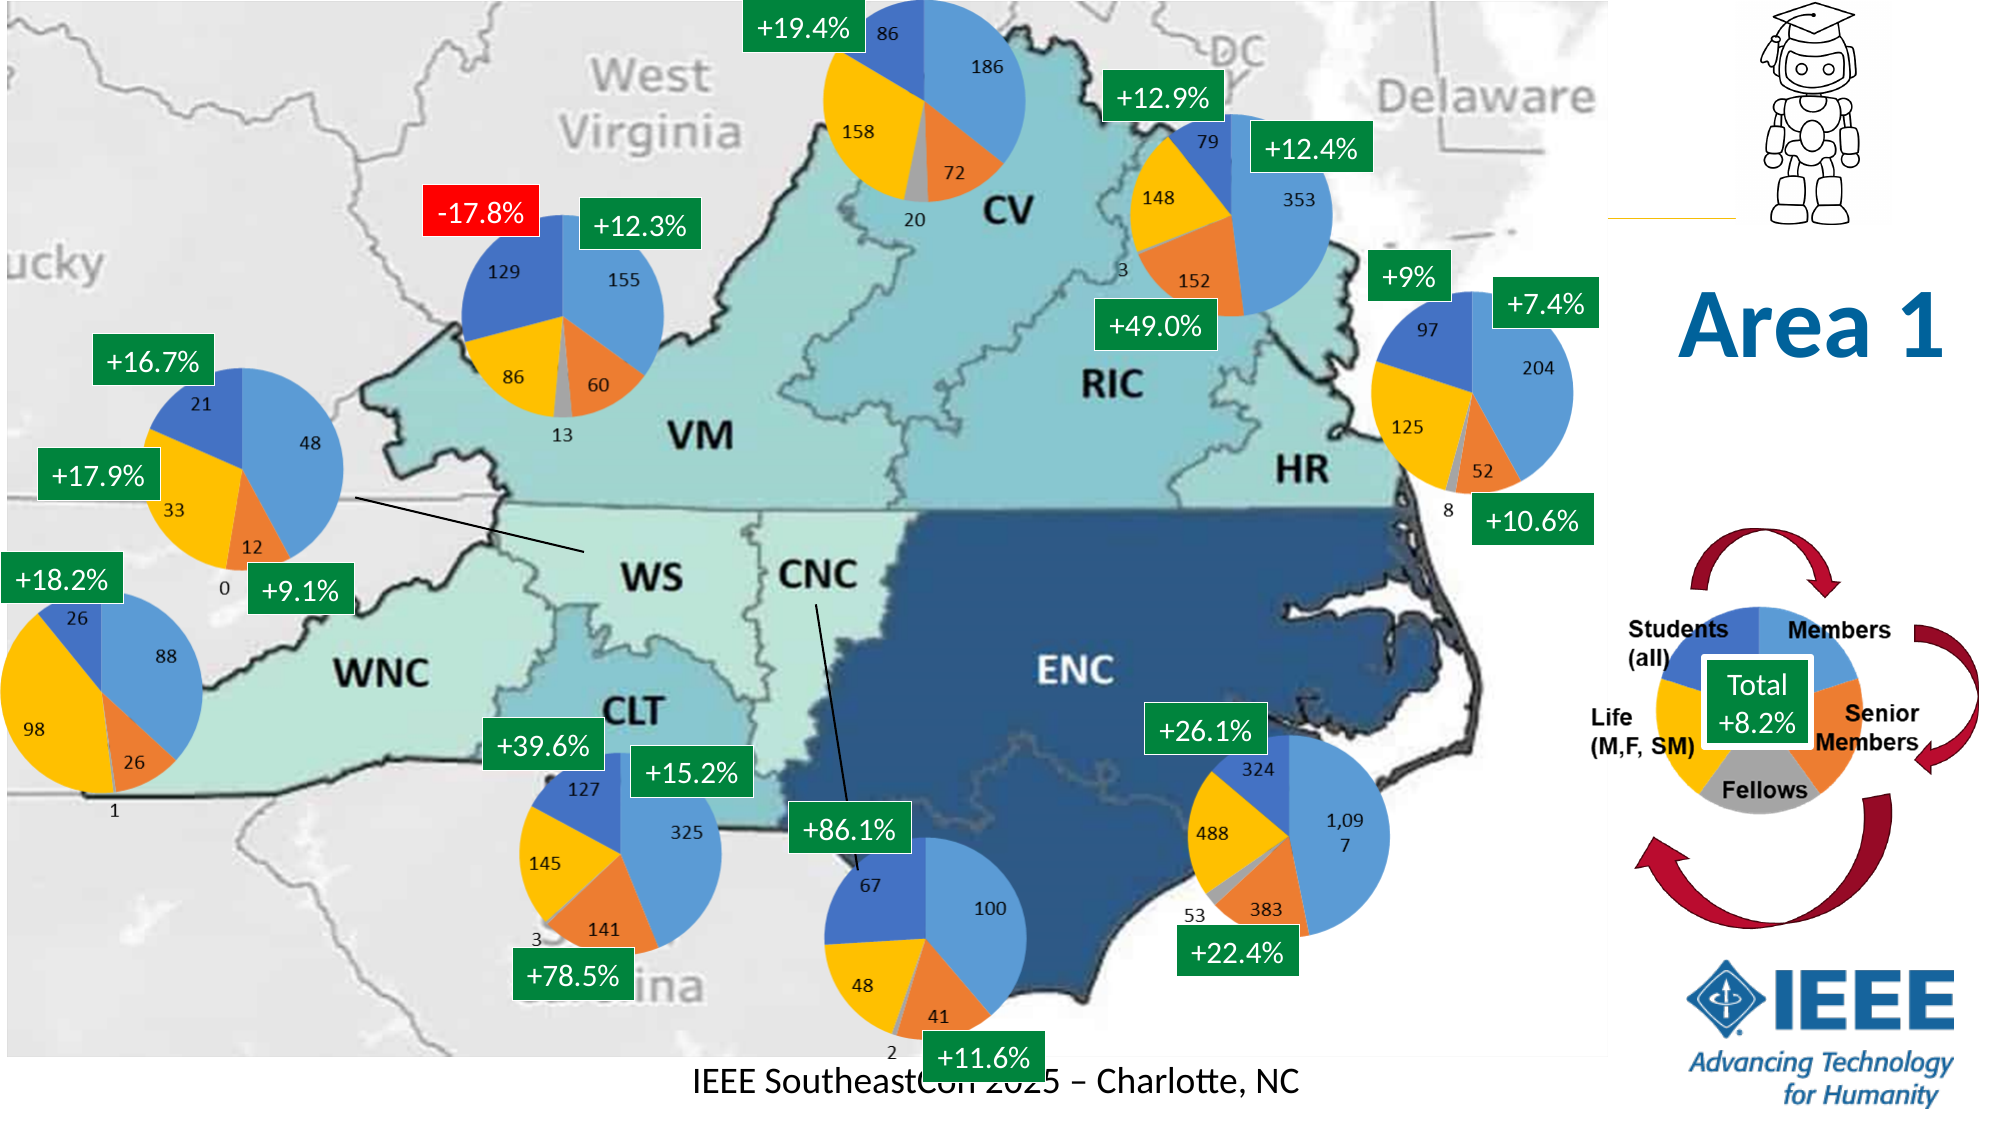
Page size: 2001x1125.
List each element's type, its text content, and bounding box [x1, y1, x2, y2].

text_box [815, 604, 858, 871]
picture [0, 0, 1979, 1080]
title Area 1 [1624, 249, 2000, 400]
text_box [355, 497, 584, 552]
picture [1686, 959, 1954, 1109]
